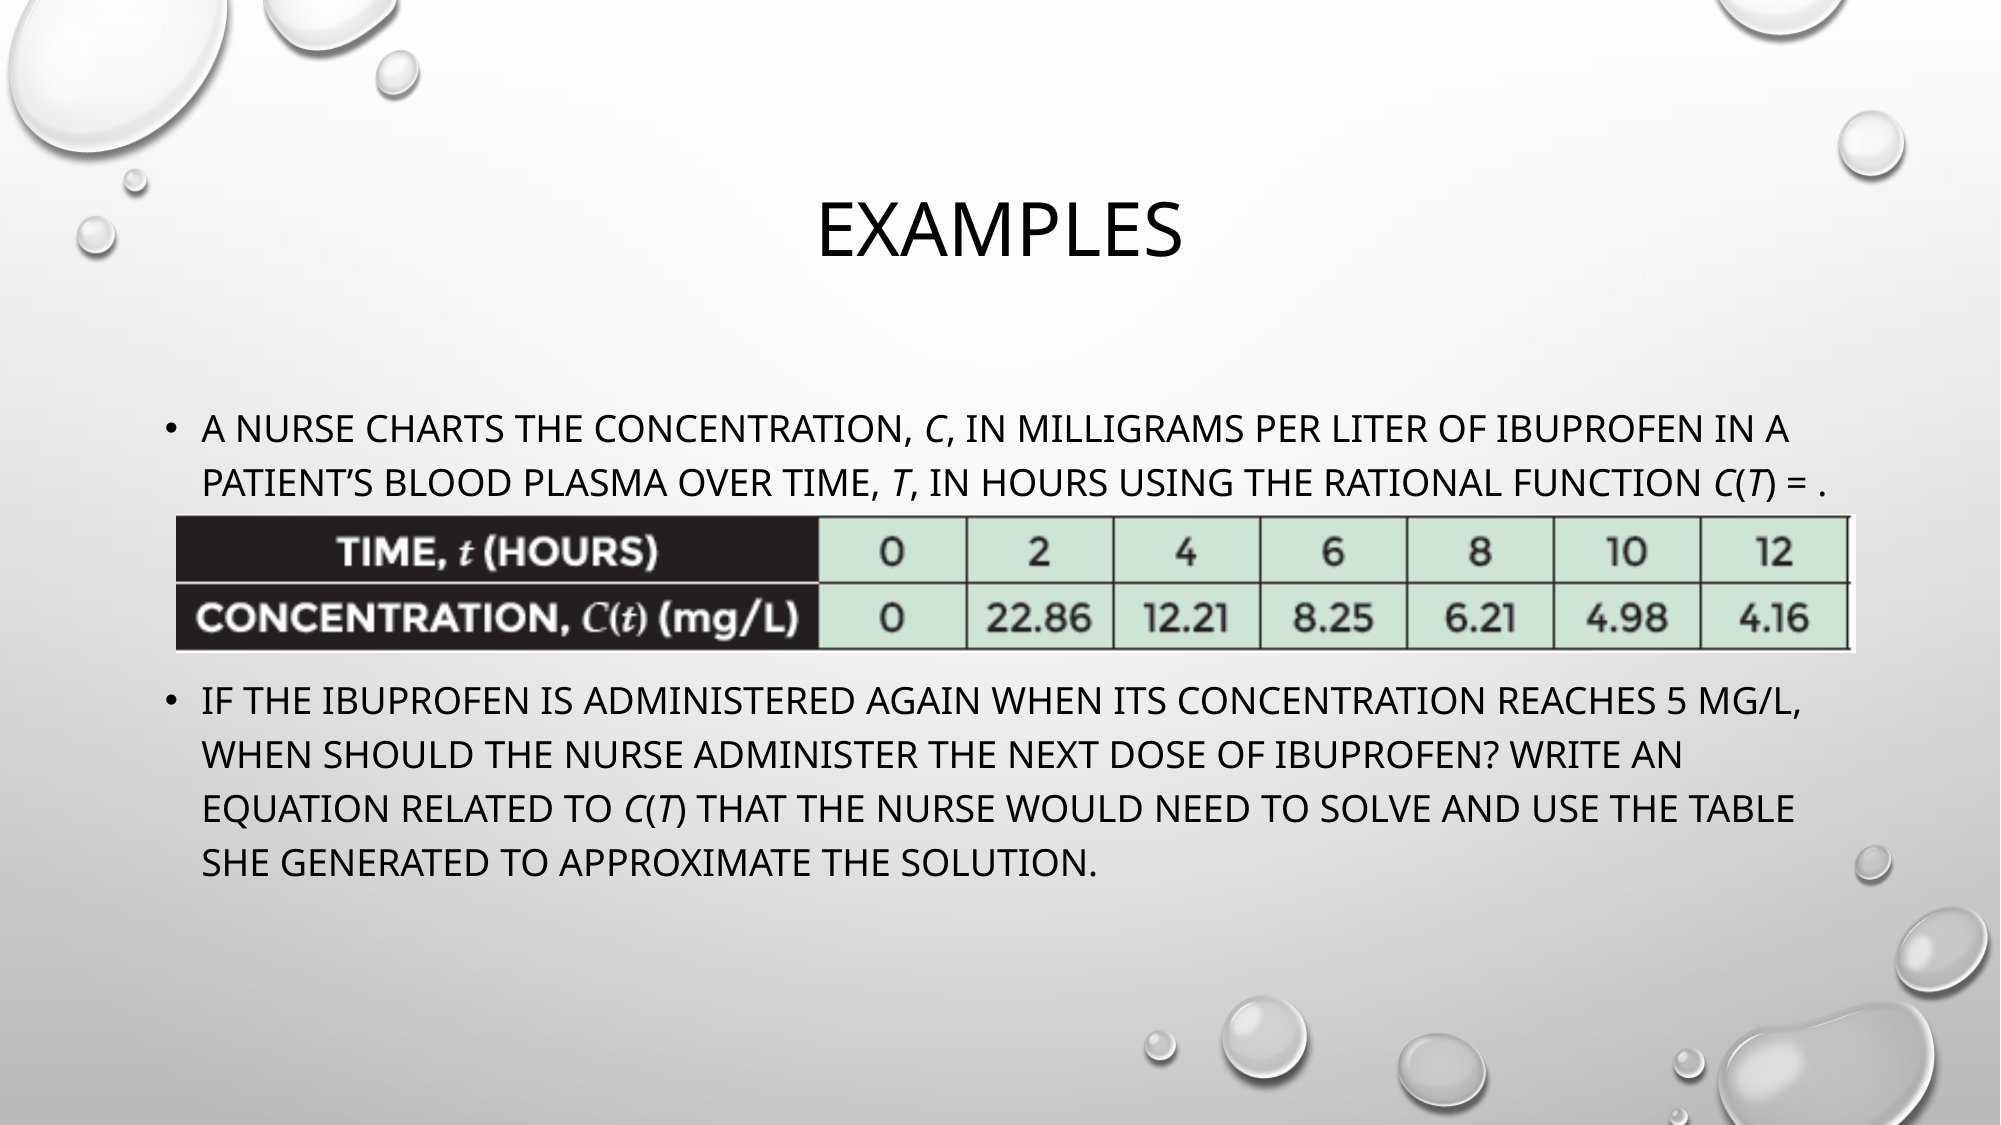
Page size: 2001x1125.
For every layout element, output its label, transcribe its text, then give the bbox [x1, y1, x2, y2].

picture [0, 0, 2000, 1125]
title Examples [149, 101, 1851, 364]
